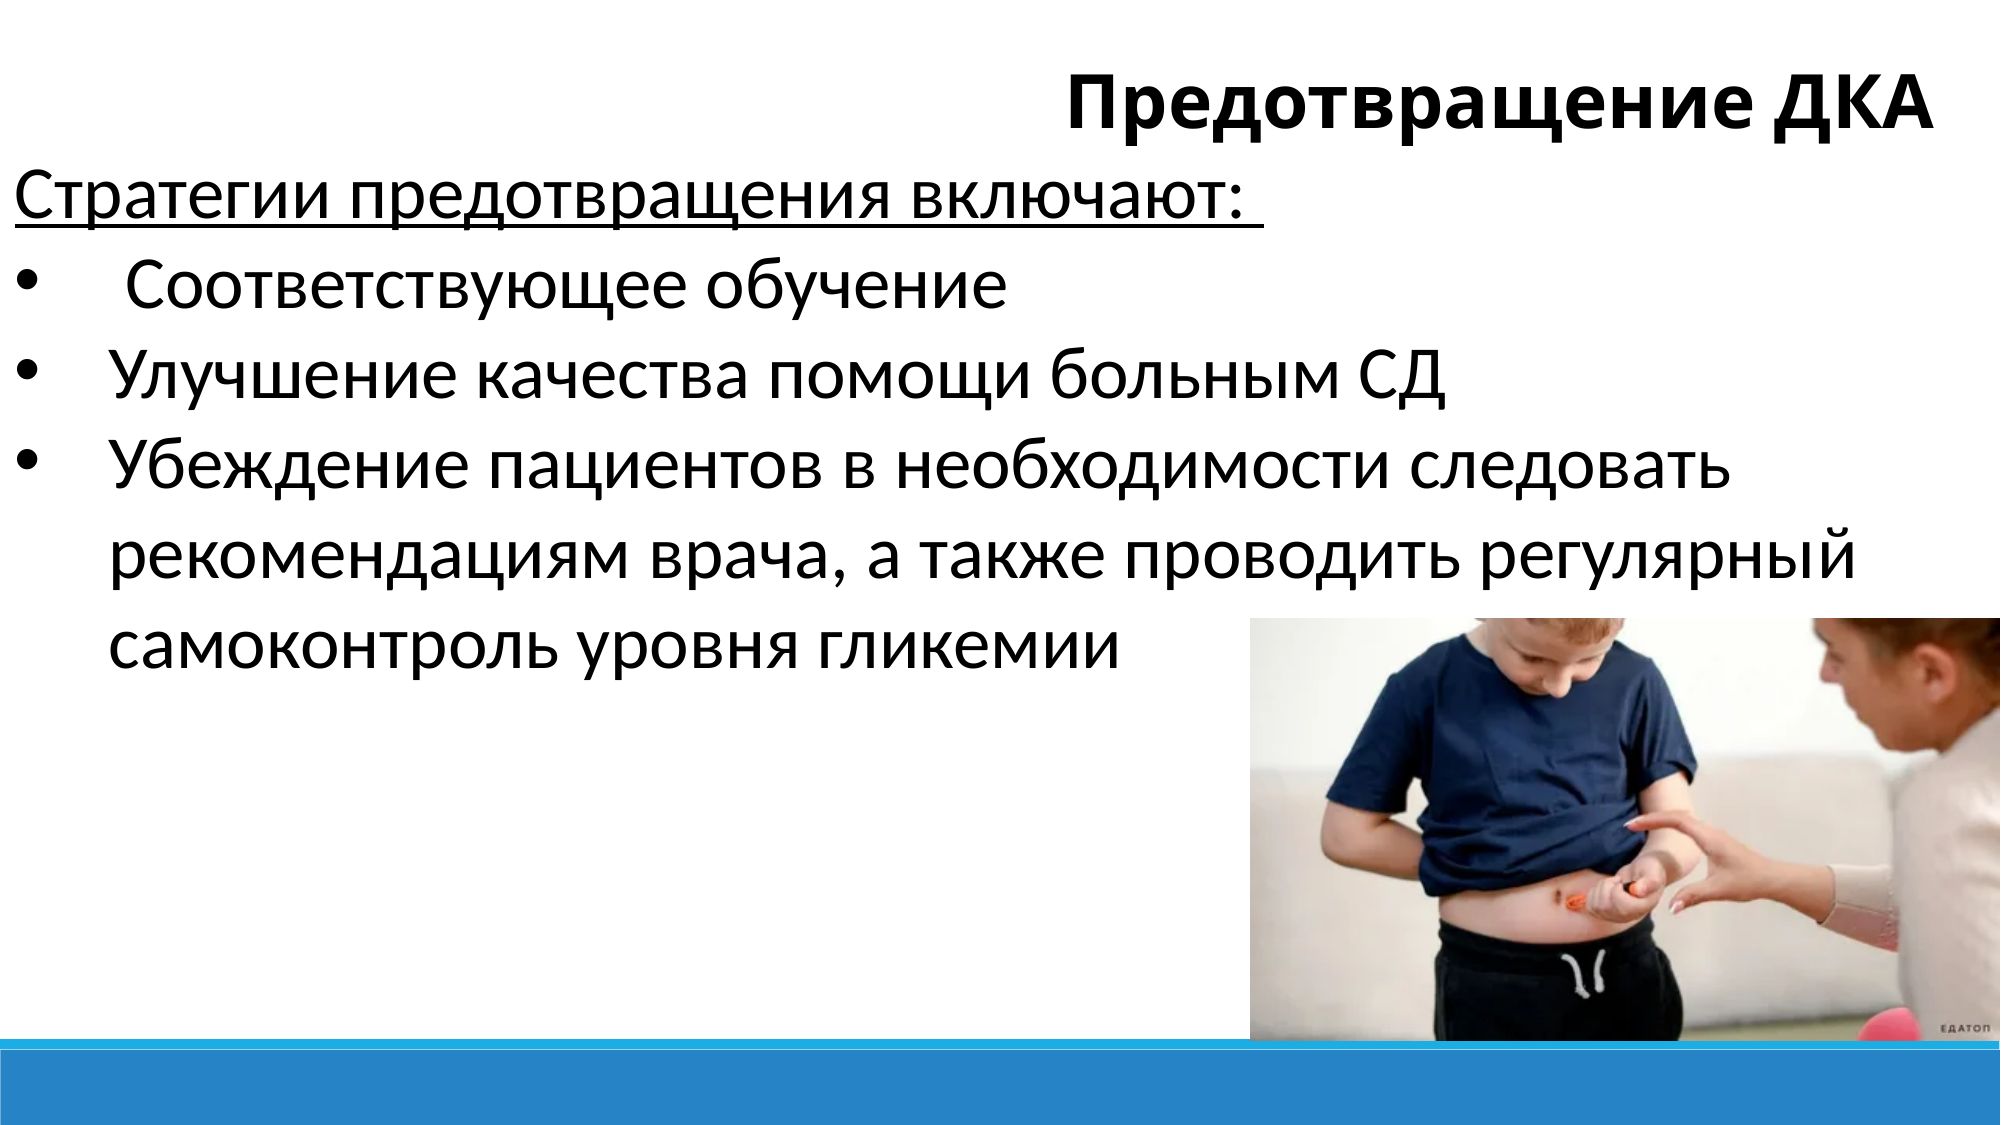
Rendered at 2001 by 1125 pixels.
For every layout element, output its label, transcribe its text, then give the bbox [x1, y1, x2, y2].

text_box Предотвращение ДКА Стратегии предотвращения включают: Соответствующее обучение Улучшение качества помощи больным СД Убеждение пациентов в необходимости следовать рекомендациям врача, а также проводить регулярный самоконтроль уровня гликемии [0, 46, 2000, 692]
picture [1249, 617, 2000, 1041]
